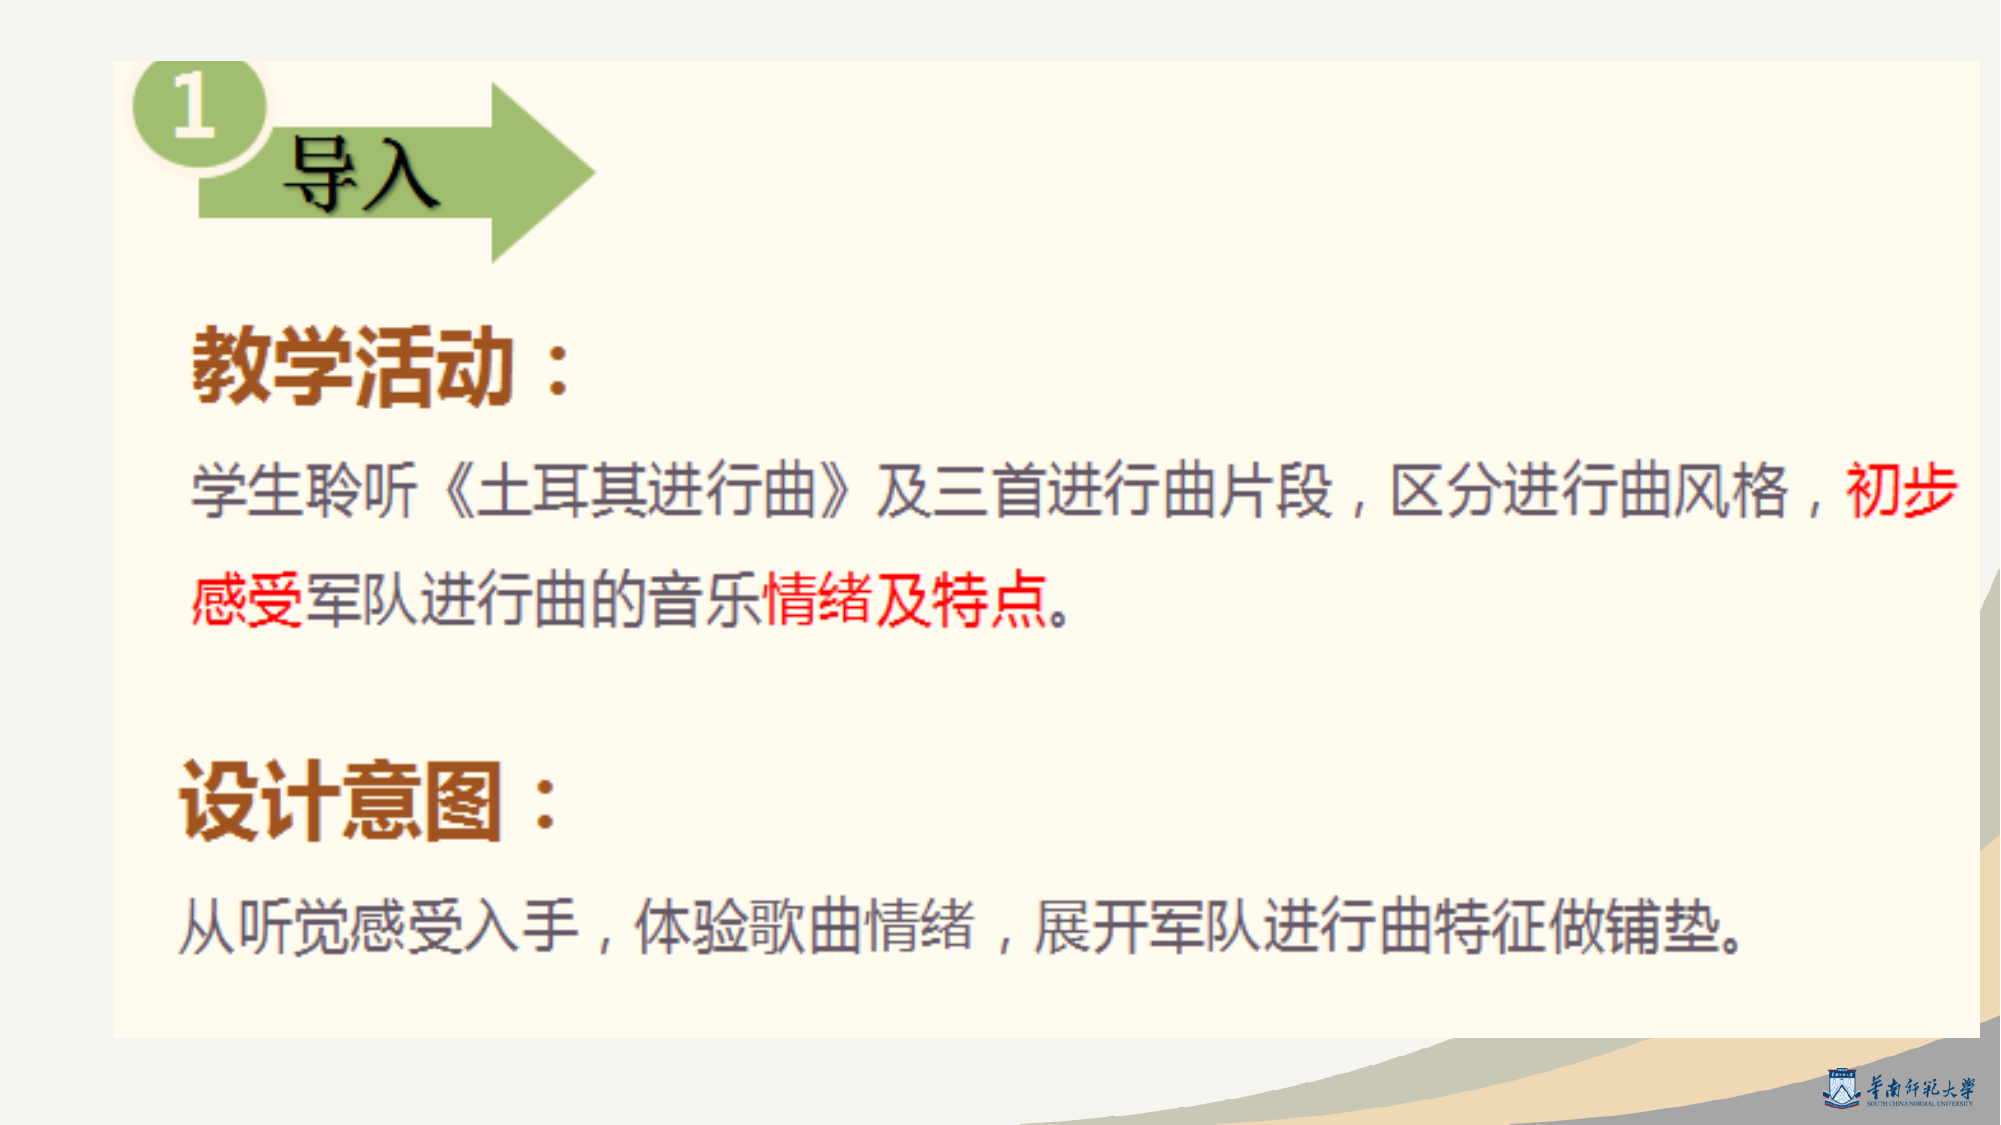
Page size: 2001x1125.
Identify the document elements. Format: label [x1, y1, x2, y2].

picture [113, 61, 2000, 1125]
